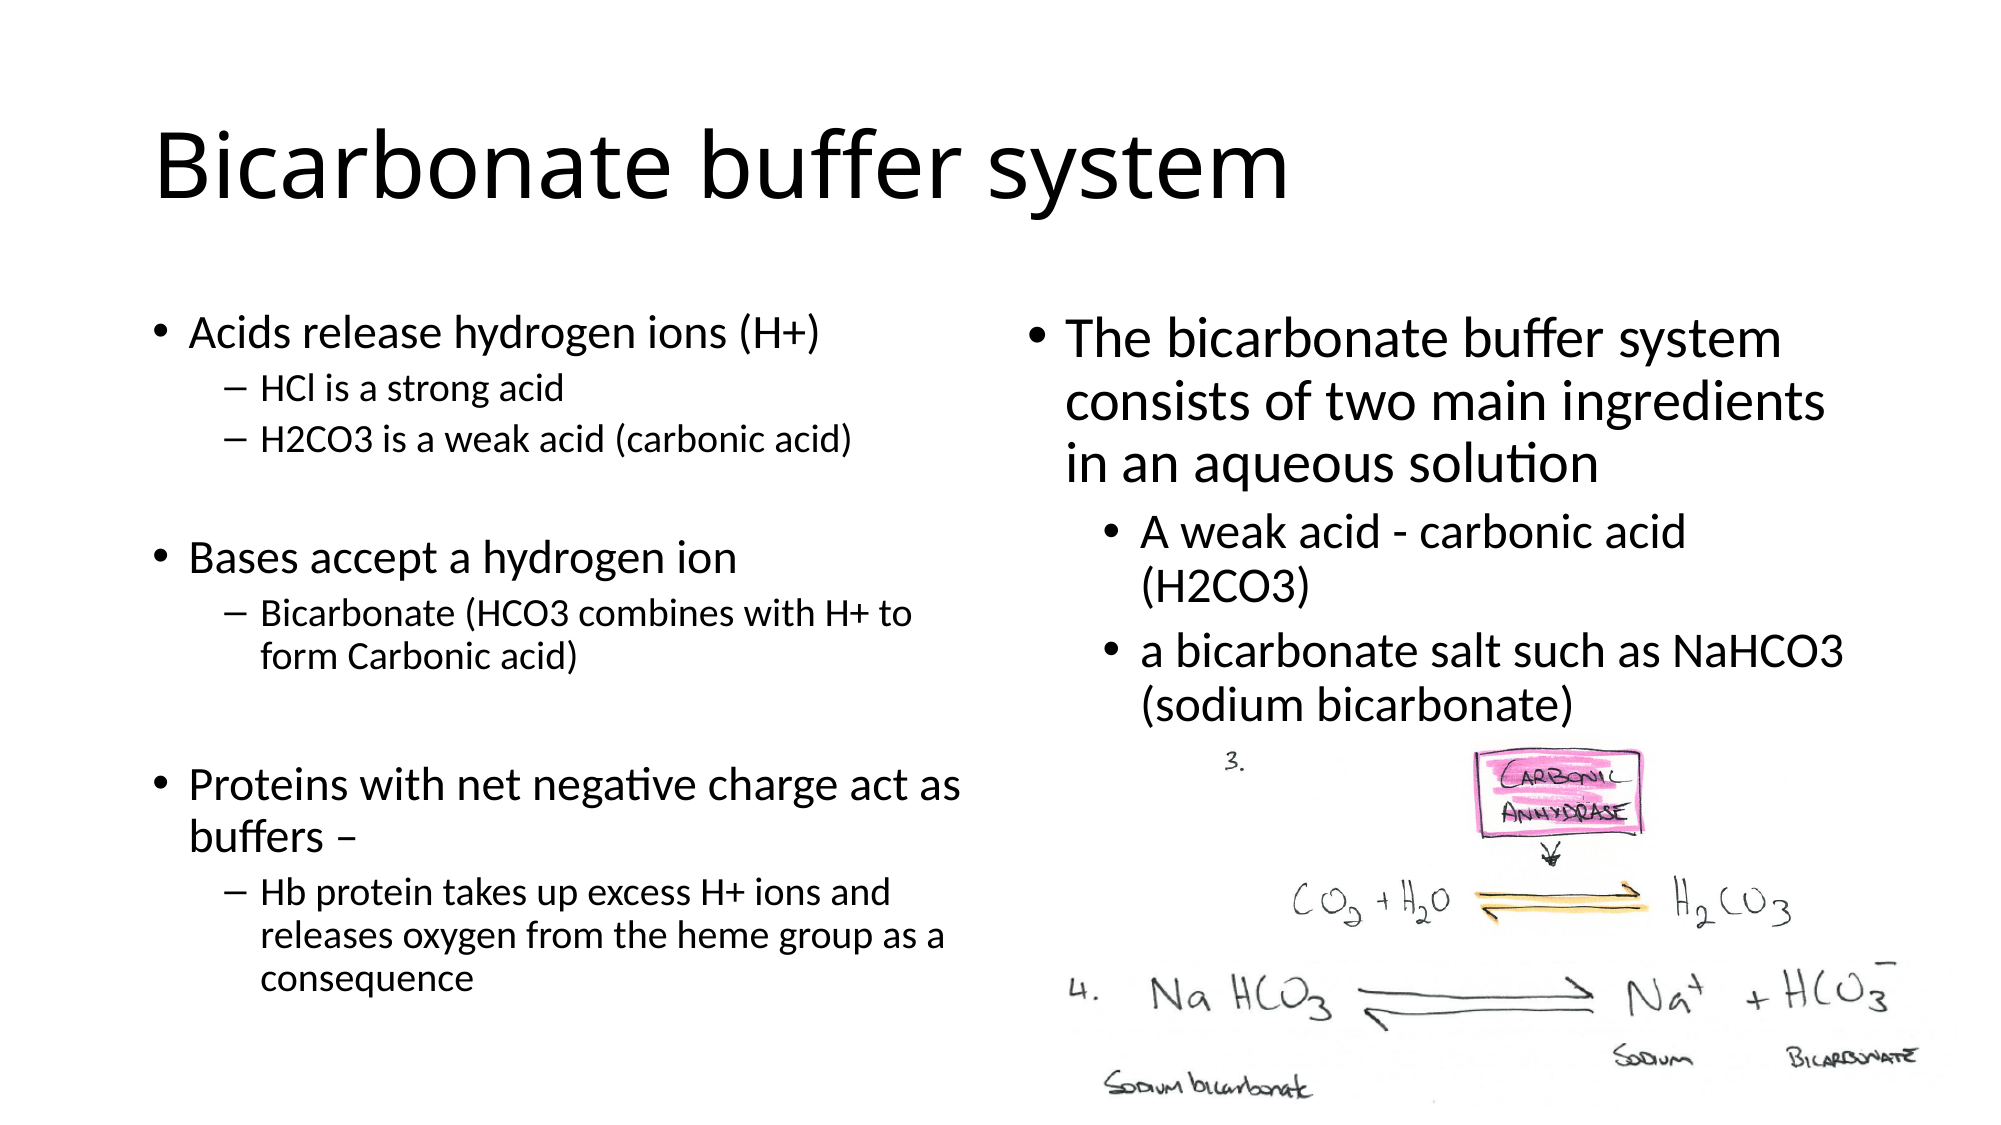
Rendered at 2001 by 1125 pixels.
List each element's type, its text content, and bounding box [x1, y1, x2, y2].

list The bicarbonate buffer system consists of two main ingredients in an aqueous solution A weak acid - carbonic acid (H2CO3) a bicarbonate salt such as NaHCO3 (sodium bicarbonate) [1012, 299, 1863, 1014]
picture [1218, 733, 1803, 943]
title Bicarbonate buffer system [137, 59, 1863, 278]
list Acids release hydrogen ions (H+) HCl is a strong acid H2CO3 is a weak acid (carbonic acid) Bases accept a hydrogen ion Bicarbonate (HCO3 combines with H+ to form Carbonic acid) Proteins with net negative charge act as buffers – Hb protein takes up excess H+ ions and releases oxygen from the heme group as a consequence [137, 299, 988, 1014]
picture [1065, 960, 1957, 1111]
